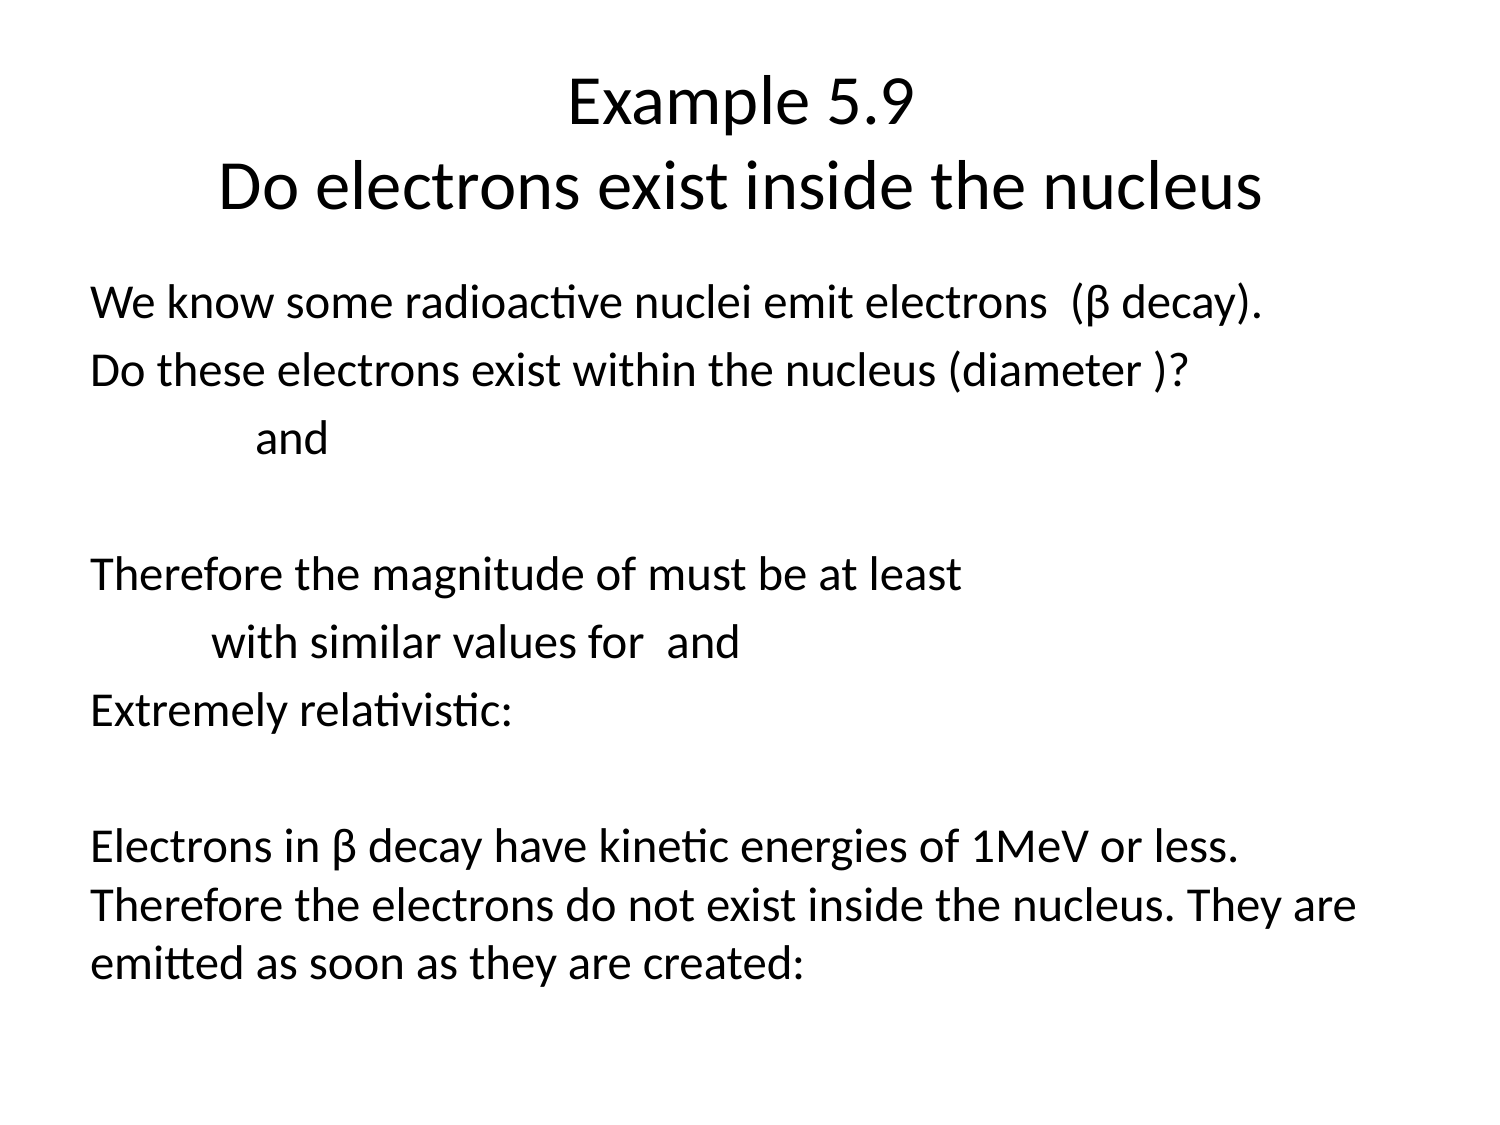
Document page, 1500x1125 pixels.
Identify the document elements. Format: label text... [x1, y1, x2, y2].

title Example 5.9 Do electrons exist inside the nucleus [75, 45, 1425, 233]
